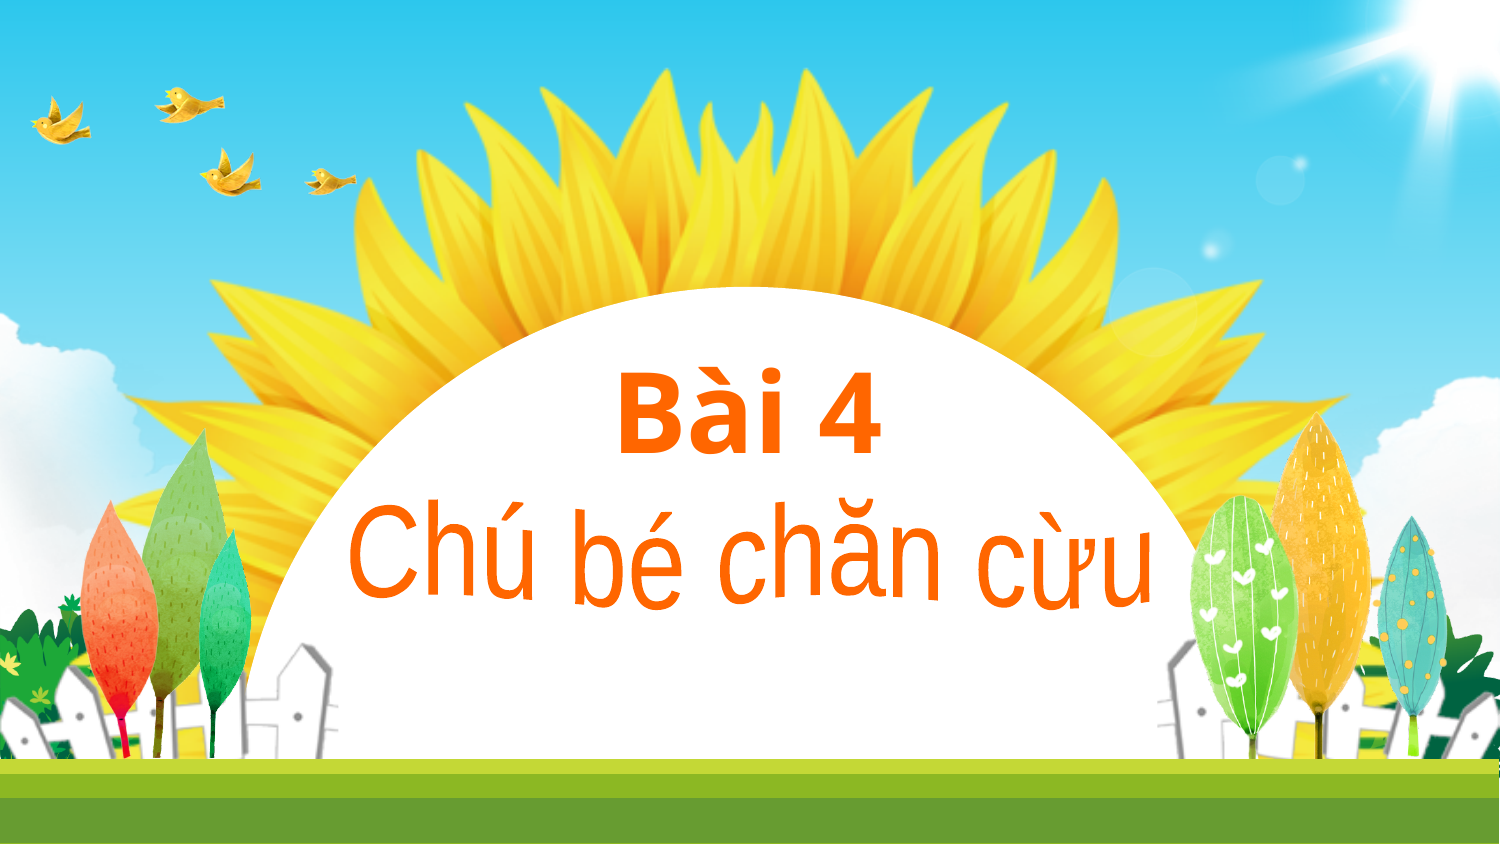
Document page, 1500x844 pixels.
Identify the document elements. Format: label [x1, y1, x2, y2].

text_box [78, 428, 252, 759]
picture [0, 0, 1500, 844]
